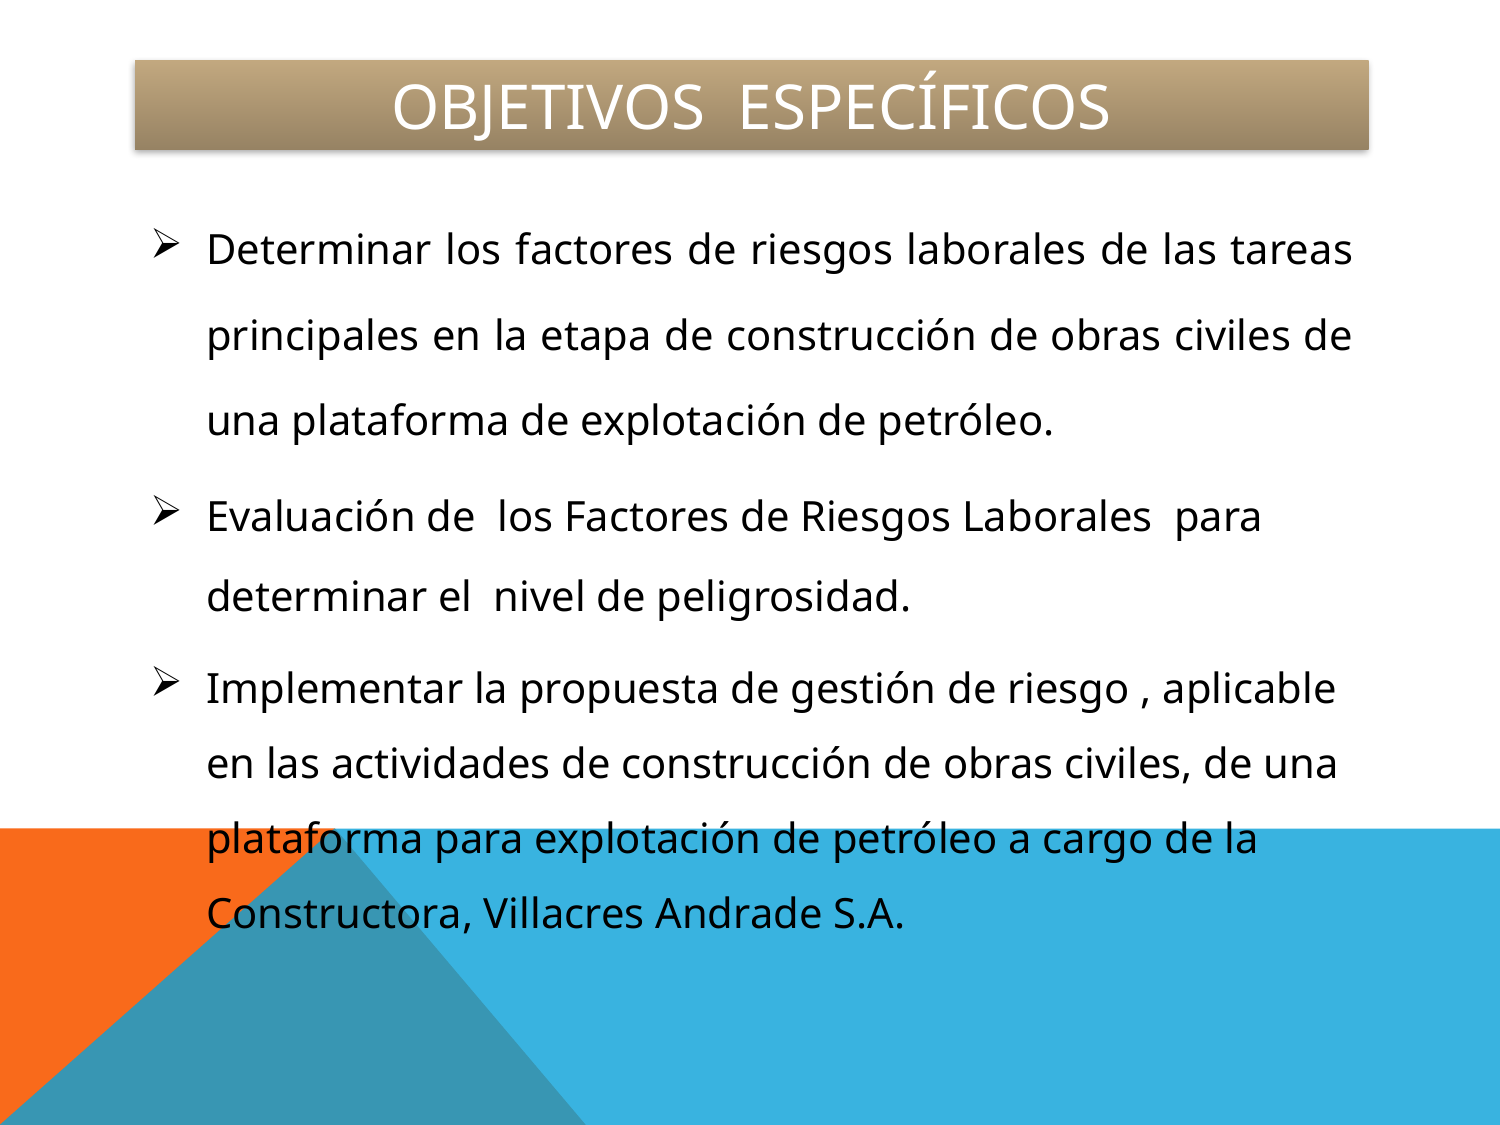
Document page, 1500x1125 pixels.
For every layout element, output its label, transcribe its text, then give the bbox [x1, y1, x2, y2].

list Determinar los factores de riesgos laborales de las tareas principales en la etapa de construcción de obras civiles de una plataforma de explotación de petróleo. Evaluación de los Factores de Riesgos Laborales para determinar el nivel de peligrosidad. Implementar la propuesta de gestión de riesgo , aplicable en las actividades de construcción de obras civiles, de una plataforma para explotación de petróleo a cargo de la Constructora, Villacres Andrade S.A. [135, 180, 1369, 1012]
title OBJETIVOS ESPECÍFICOS [135, 60, 1369, 150]
